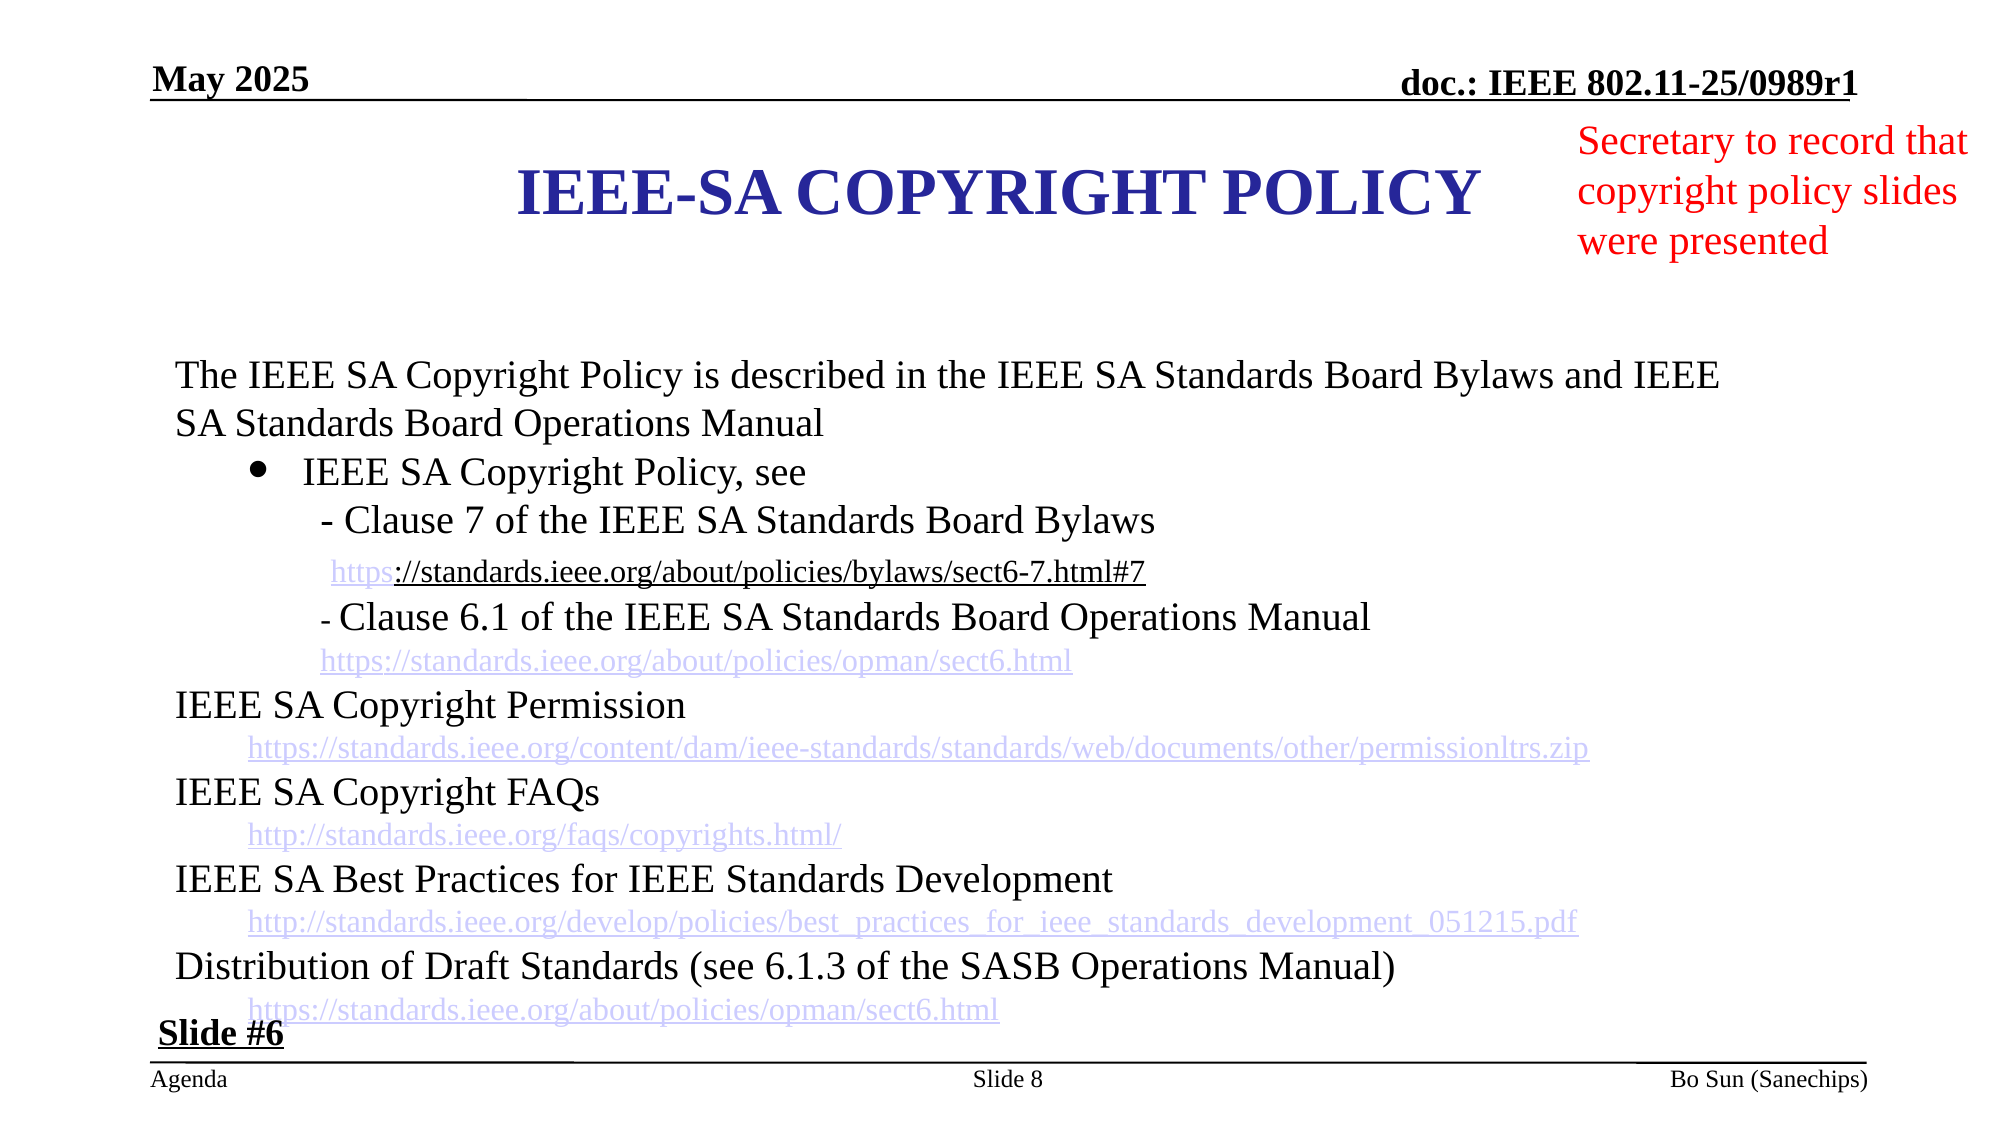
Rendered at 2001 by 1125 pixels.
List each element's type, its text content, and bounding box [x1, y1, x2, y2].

text_box Slide #6 [143, 1000, 300, 1061]
footer Bo Sun (Sanechips) [1171, 1061, 1869, 1093]
text_box Secretary to record that copyright policy slides were presented [1562, 104, 1988, 270]
text_box IEEE-SA COPYRIGHT POLICY [362, 100, 1638, 276]
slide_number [152, 54, 563, 100]
text_box The IEEE SA Copyright Policy is described in the IEEE SA Standards Board Bylaws and IEEE SA Standards Board Operations Manual IEEE SA Copyright Policy, see - Clause 7 of the IEEE SA Standards Board Bylaws https://standards.ieee.org/about/policies/bylaws/sect6-7.html#7 - Clause 6.1 of the IEEE SA Standards Board Operations Manual https://standards.ieee.org/about/policies/opman/sect6.html IEEE SA Copyright Permission https://standards.ieee.org/content/dam/ieee-standards/standards/web/documents/other/permissionltrs.zip IEEE SA Copyright FAQs http://standards.ieee.org/faqs/copyrights.html/ IEEE SA Best Practices for IEEE Standards Development http://standards.ieee.org/develop/policies/best_practices_for_ieee_standards_development_051215.pdf Distribution of Draft Standards (see 6.1.3 of the SASB Operations Manual) https://standards.ieee.org/about/policies/opman/sect6.html [174, 340, 1776, 1041]
slide_number Slide 8 [949, 1061, 1067, 1123]
